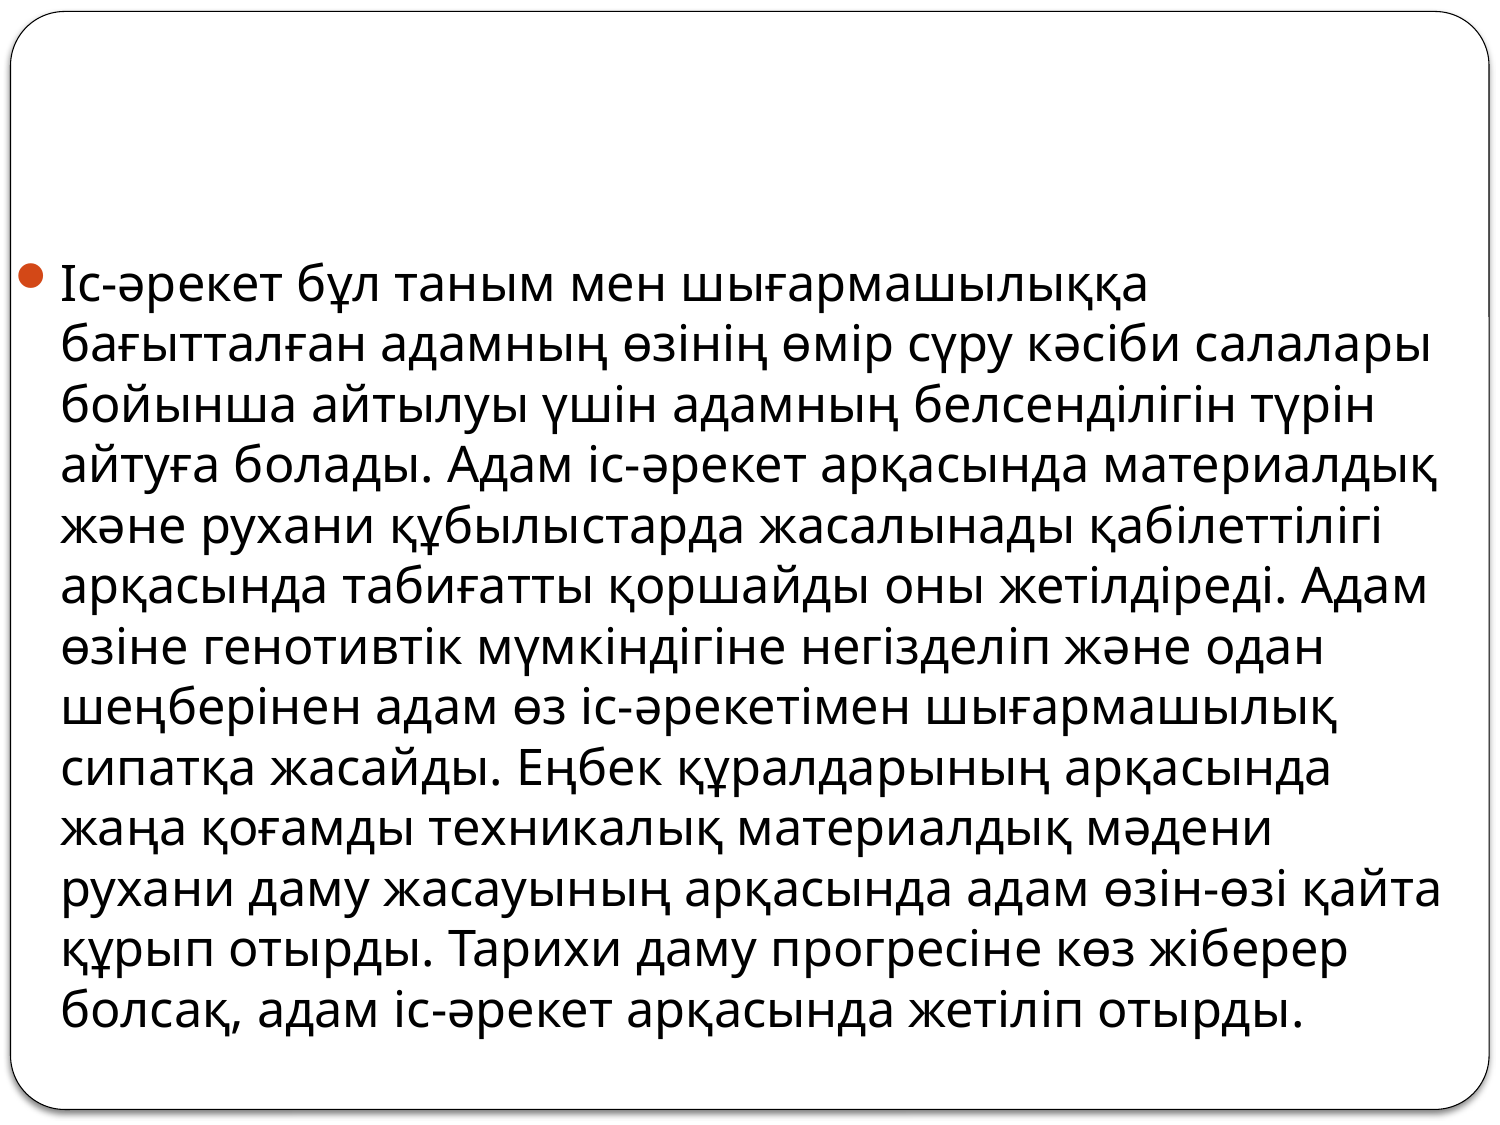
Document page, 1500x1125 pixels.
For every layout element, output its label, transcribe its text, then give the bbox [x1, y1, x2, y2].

list Іс-әрекет бұл таным мен шығармашылыққа бағытталған адамның өзінің өмір сүру кәсіби салалары бойынша айтылуы үшін адамның белсенділігін түрін айтуға болады. Адам іс-әрекет арқасында материалдық және рухани құбылыстарда жасалынады қабілеттілігі арқасында табиғатты қоршайды оны жетілдіреді. Адам өзіне генотивтік мүмкіндігіне негізделіп және одан шеңберінен адам өз іс-әрекетімен шығармашылық сипатқа жасайды. Еңбек құралдарының арқасында жаңа қоғамды техникалық материалдық мәдени рухани даму жасауының арқасында адам өзін-өзі қайта құрып отырды. Тарихи даму прогресіне көз жіберер болсақ, адам іс-әрекет арқасында жетіліп отырды. [0, 243, 1471, 1094]
